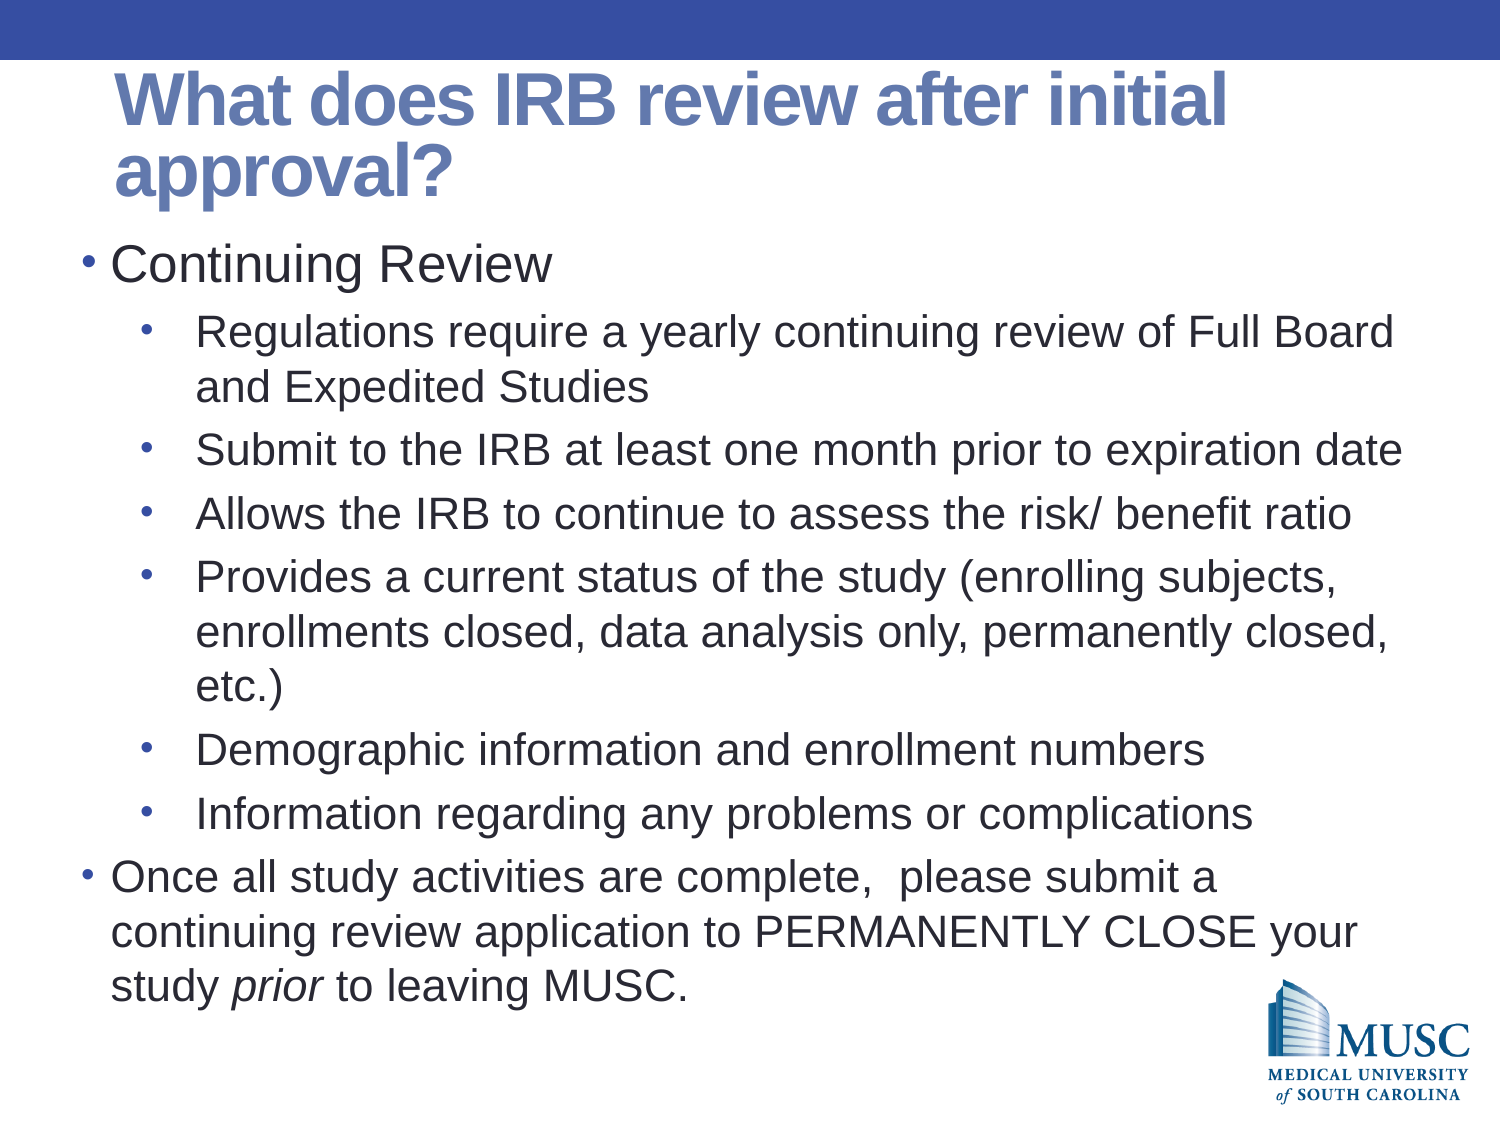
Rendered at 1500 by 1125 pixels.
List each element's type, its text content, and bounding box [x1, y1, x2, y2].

list Continuing Review Regulations require a yearly continuing review of Full Board and Expedited Studies Submit to the IRB at least one month prior to expiration date Allows the IRB to continue to assess the risk/ benefit ratio Provides a current status of the study (enrolling subjects, enrollments closed, data analysis only, permanently closed, etc.) Demographic information and enrollment numbers Information regarding any problems or complications Once all study activities are complete, please submit a continuing review application to PERMANENTLY CLOSE your study prior to leaving MUSC. [66, 221, 1438, 1060]
title What does IRB review after initial approval? [99, 58, 1438, 221]
picture [1250, 973, 1482, 1110]
